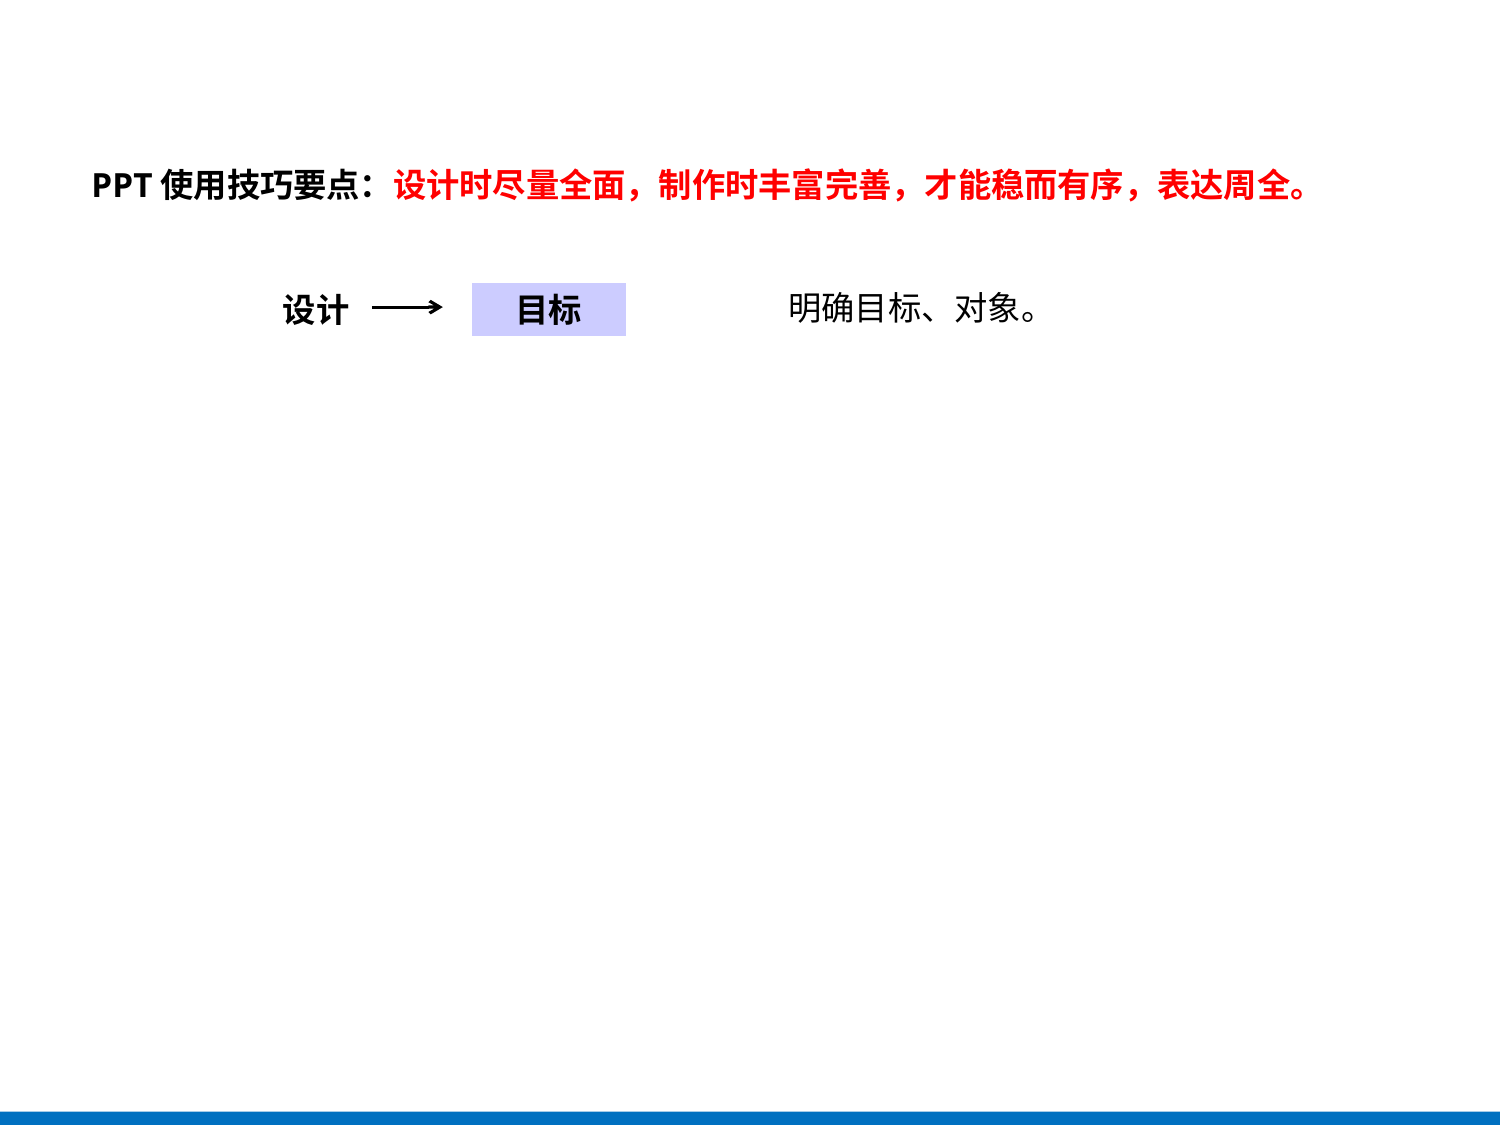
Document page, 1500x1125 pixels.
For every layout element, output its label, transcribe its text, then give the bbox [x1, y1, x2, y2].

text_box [229, 279, 1403, 338]
text_box [0, 1111, 1500, 1125]
text_box PPT使用技巧要点：设计时尽量全面，制作时丰富完善，才能稳而有序，表达周全。 [76, 137, 1424, 212]
